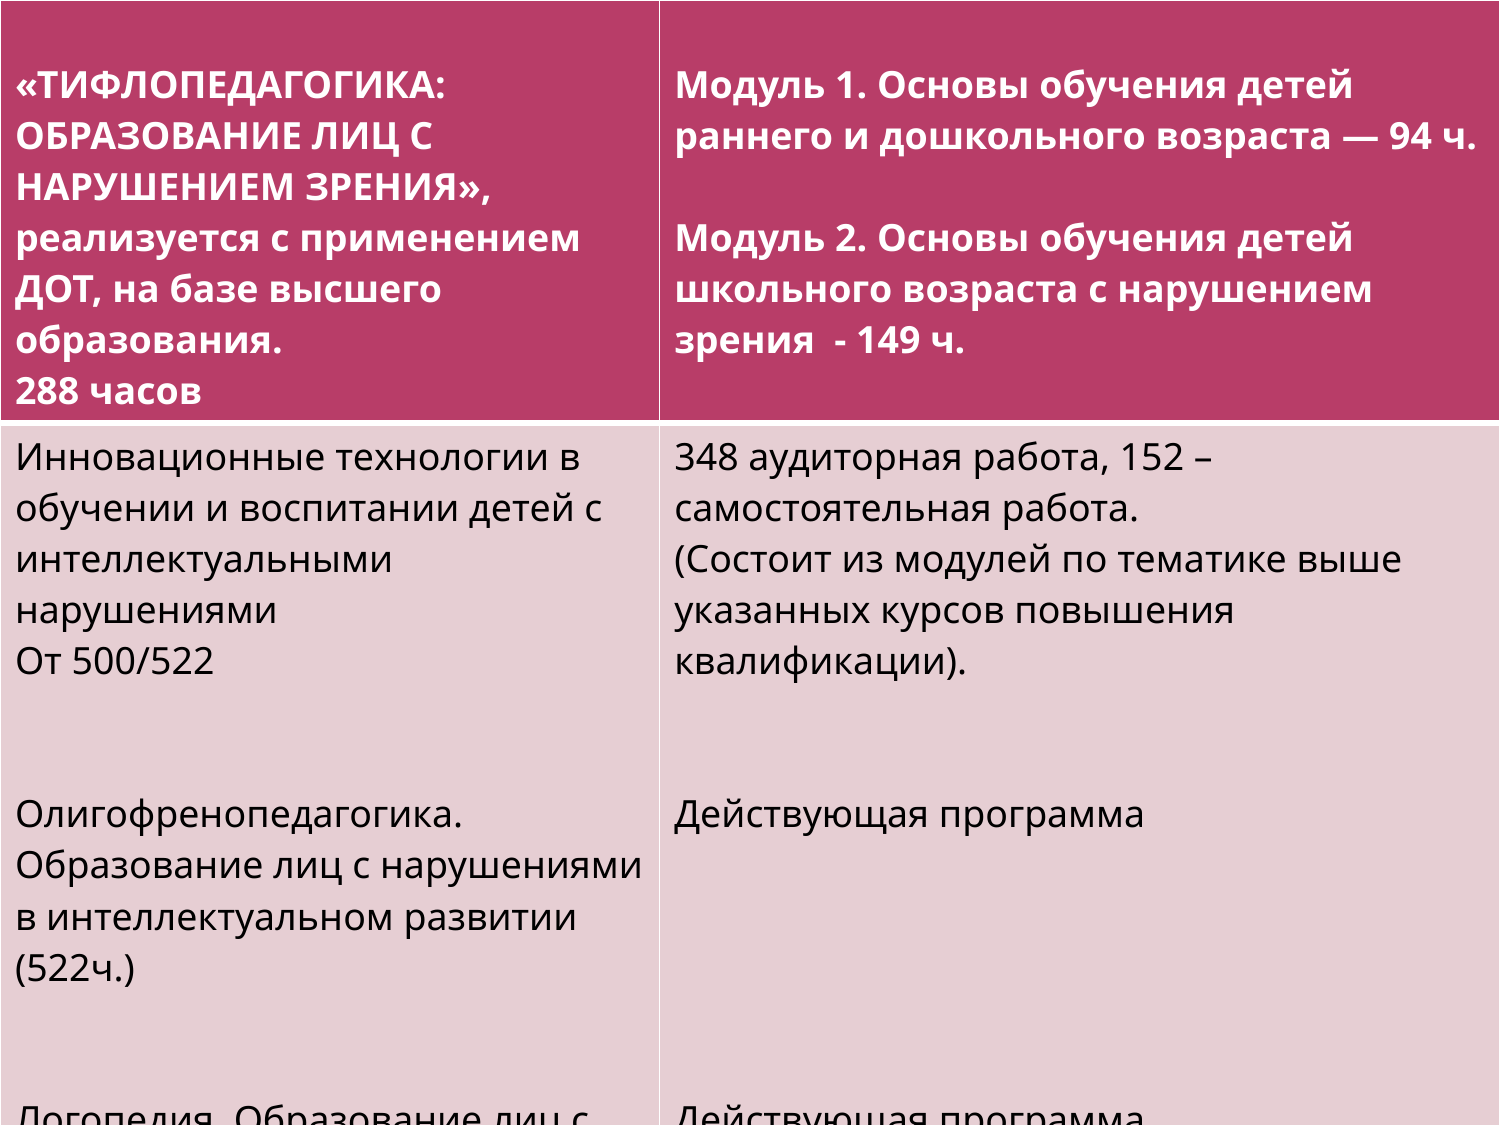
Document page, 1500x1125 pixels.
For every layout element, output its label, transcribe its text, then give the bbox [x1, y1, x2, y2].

table_cell Инновационные технологии в обучении и воспитании детей с интеллектуальными нарушениями От 500/522 Олигофренопедагогика. Образование лиц с нарушениями в интеллектуальном развитии (522ч.) Логопедия. Образование лиц с нарушениями речи (512 ч.) [1, 426, 659, 1125]
table_cell 348 аудиторная работа, 152 – самостоятельная работа. (Состоит из модулей по тематике выше указанных курсов повышения квалификации). Действующая программа Действующая программа [660, 426, 1499, 1125]
table_header Модуль 1. Основы обучения детей раннего и дошкольного возраста — 94 ч. Модуль 2. Основы обучения детей школьного возраста с нарушением зрения - 149 ч. [660, 1, 1499, 420]
table_header «ТИФЛОПЕДАГОГИКА: ОБРАЗОВАНИЕ ЛИЦ С НАРУШЕНИЕМ ЗРЕНИЯ», реализуется с применением ДОТ, на базе высшего образования. 288 часов [1, 1, 659, 420]
